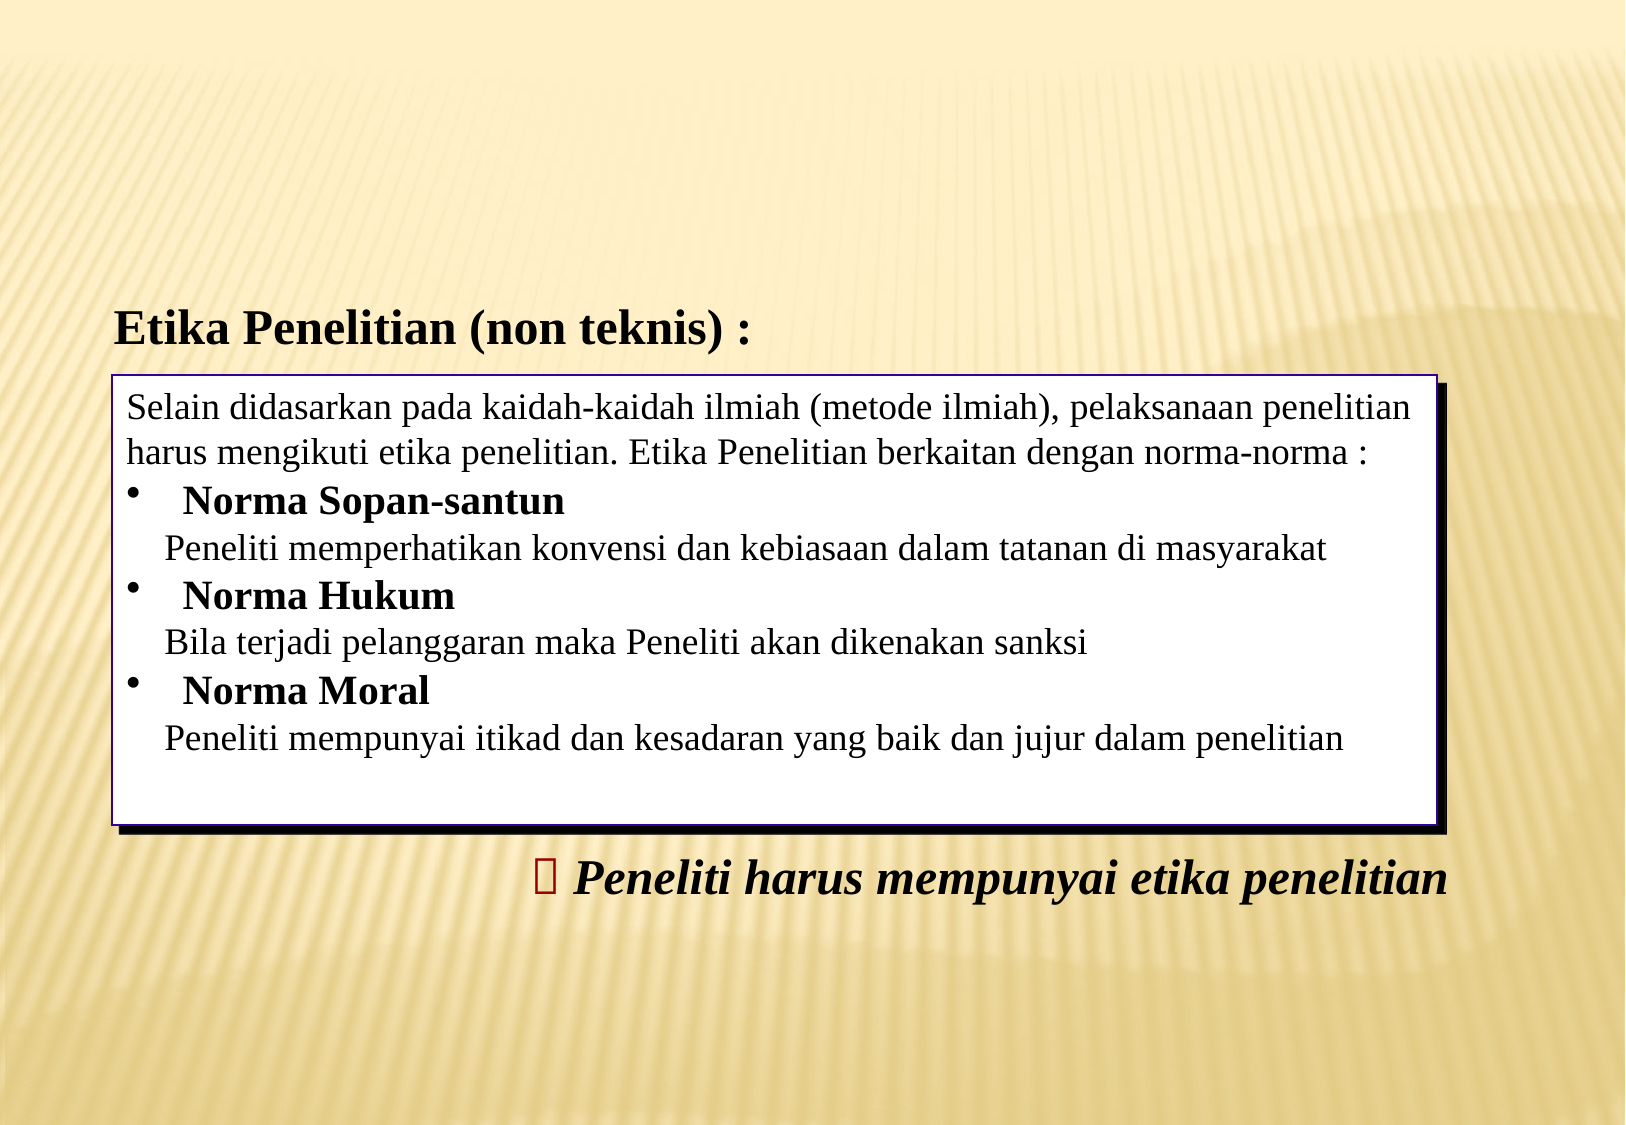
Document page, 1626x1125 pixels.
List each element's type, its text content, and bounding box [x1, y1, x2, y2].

text_box  Peneliti harus mempunyai etika penelitian [515, 837, 1465, 913]
text_box Selain didasarkan pada kaidah-kaidah ilmiah (metode ilmiah), pelaksanaan penelitian harus mengikuti etika penelitian. Etika Penelitian berkaitan dengan norma-norma : Norma Sopan-santun Peneliti memperhatikan konvensi dan kebiasaan dalam tatanan di masyarakat Norma Hukum Bila terjadi pelanggaran maka Peneliti akan dikenakan sanksi Norma Moral Peneliti mempunyai itikad dan kesadaran yang baik dan jujur dalam penelitian [111, 375, 1438, 825]
text_box Etika Penelitian (non teknis) : [98, 287, 769, 363]
